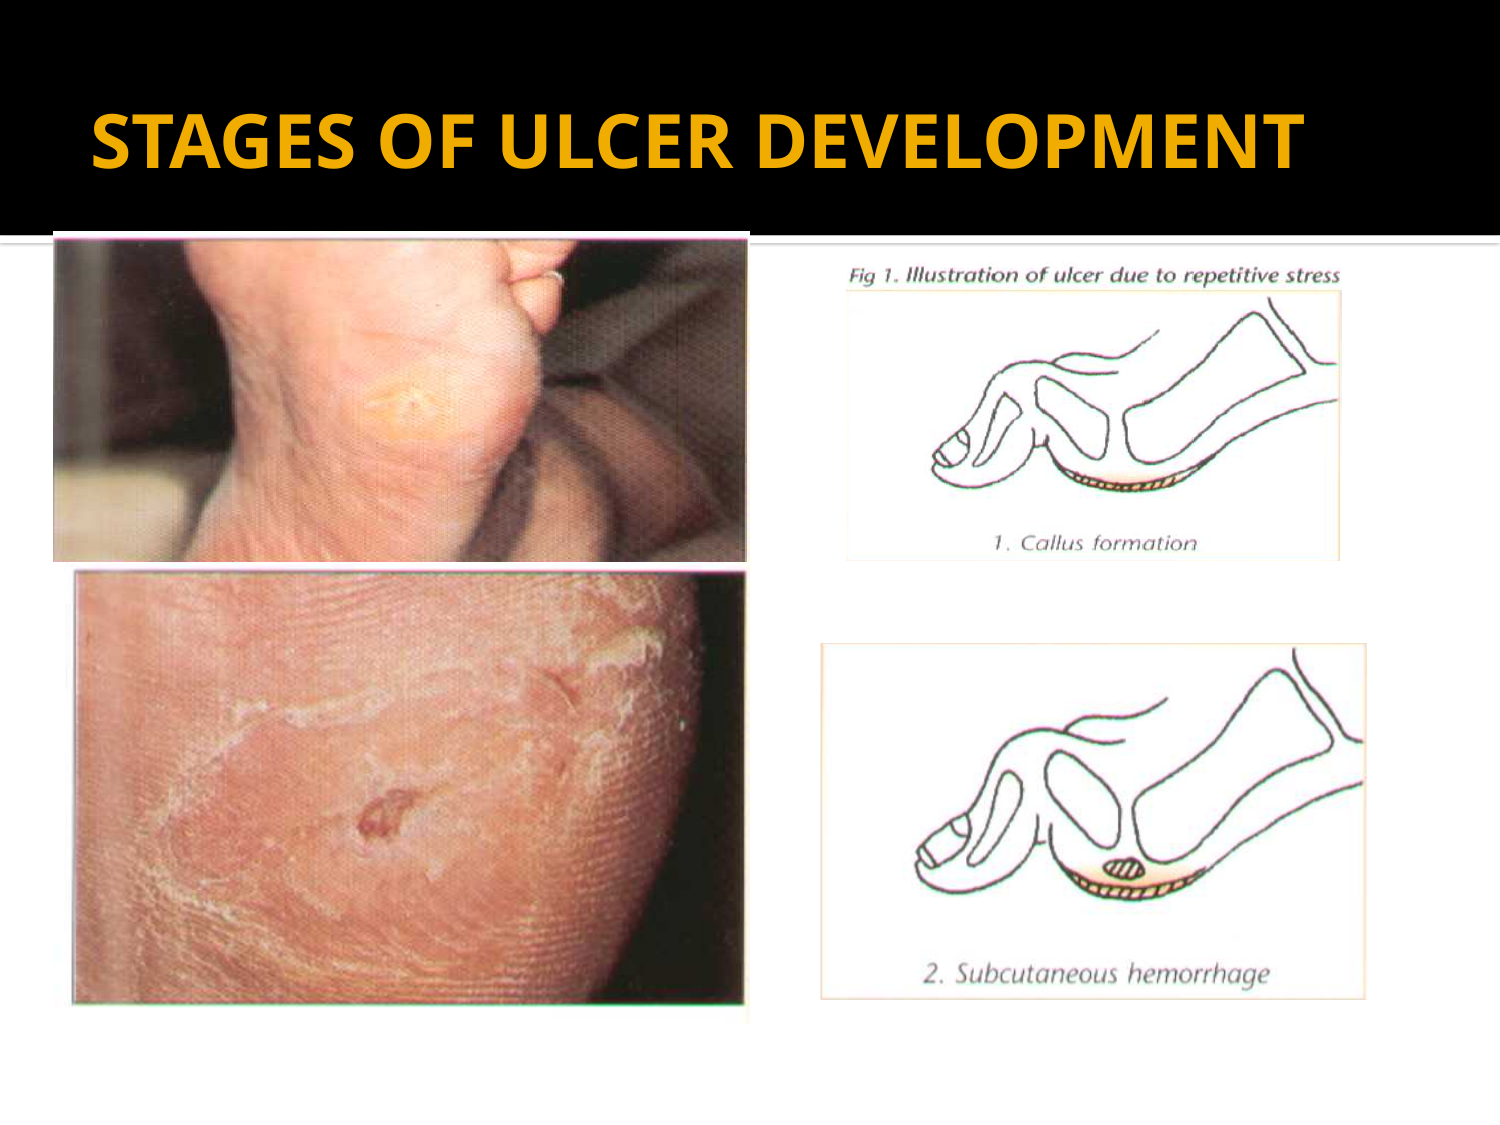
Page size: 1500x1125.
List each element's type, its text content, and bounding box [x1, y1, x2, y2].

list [53, 231, 750, 561]
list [53, 562, 750, 1024]
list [846, 262, 1342, 561]
title STAGES OF ULCER DEVELOPMENT [75, 45, 1425, 233]
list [820, 643, 1368, 1000]
